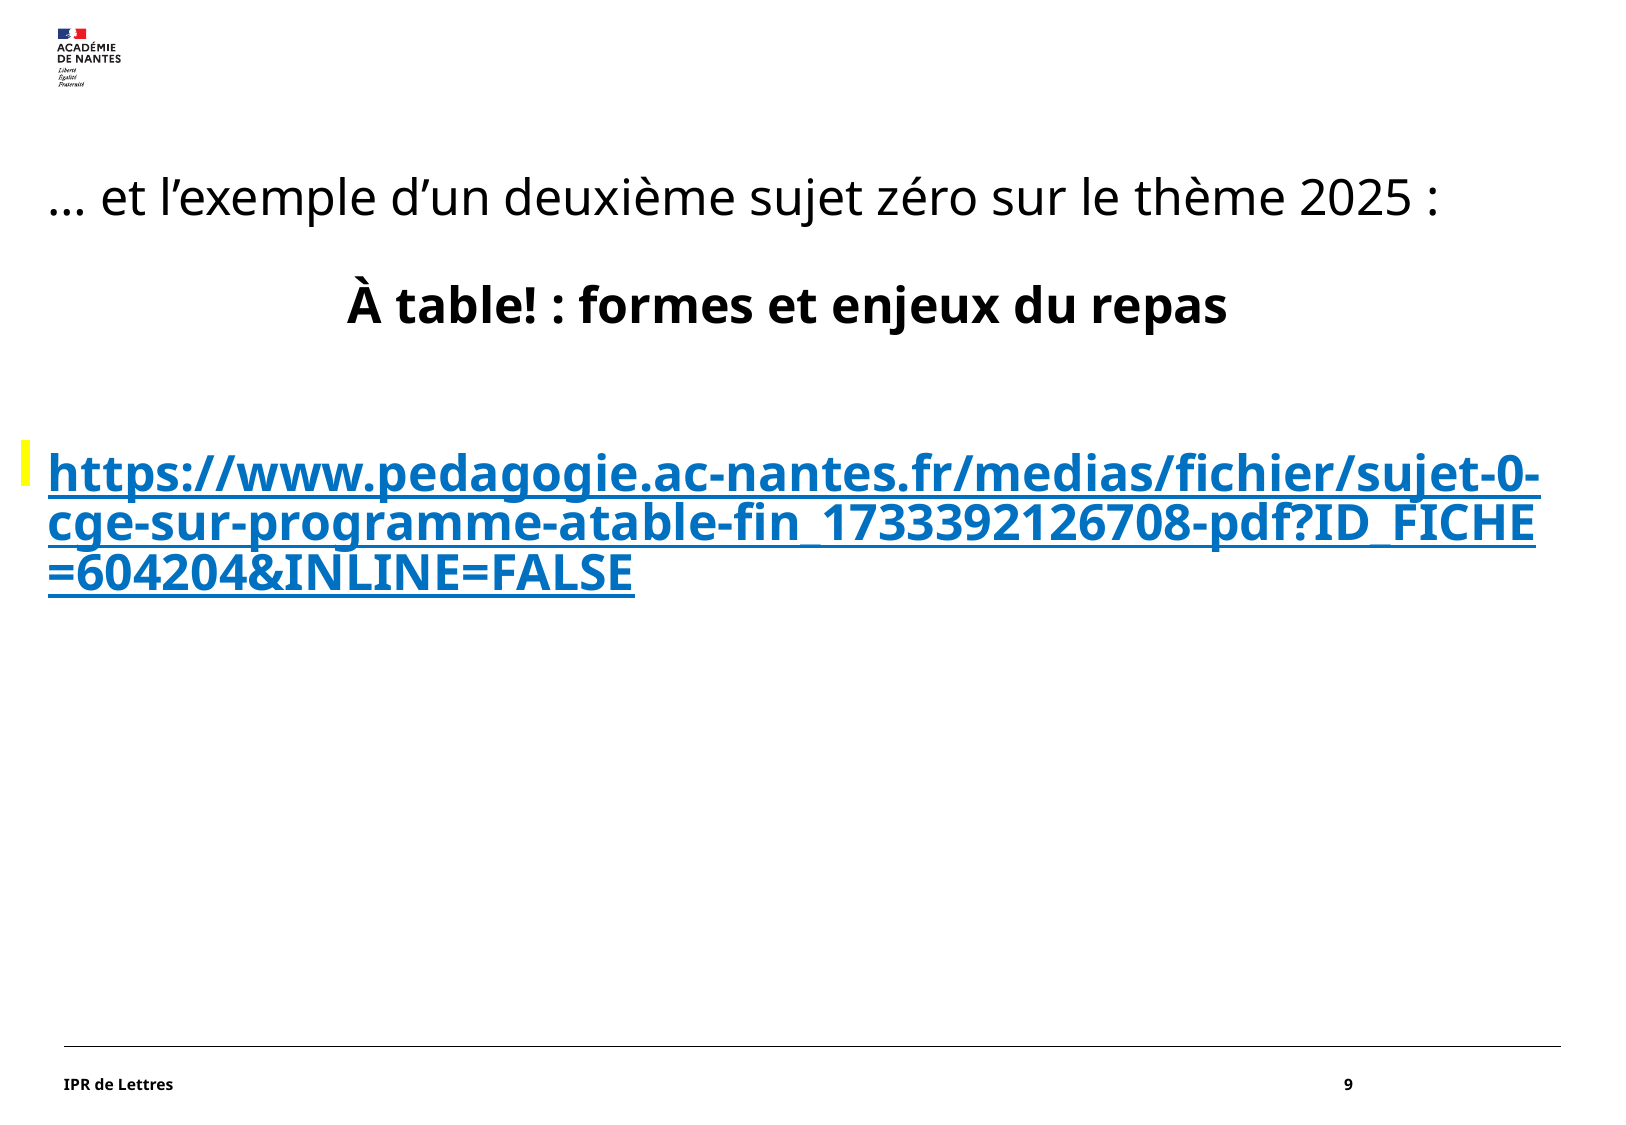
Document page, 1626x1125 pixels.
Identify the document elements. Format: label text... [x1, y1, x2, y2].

slide_number 9 [1113, 1046, 1354, 1125]
list [21, 397, 1519, 1028]
title … et l’exemple d’un deuxième sujet zéro sur le thème 2025 : À table! : formes et enjeux du repas https://www.pedagogie.ac-nantes.fr/medias/fichier/sujet-0-cge-sur-programme-atable-fin_1733392126708-pdf?ID_FICHE=604204&INLINE=FALSE [47, 172, 1545, 327]
footer IPR de Lettres [63, 1046, 1113, 1125]
